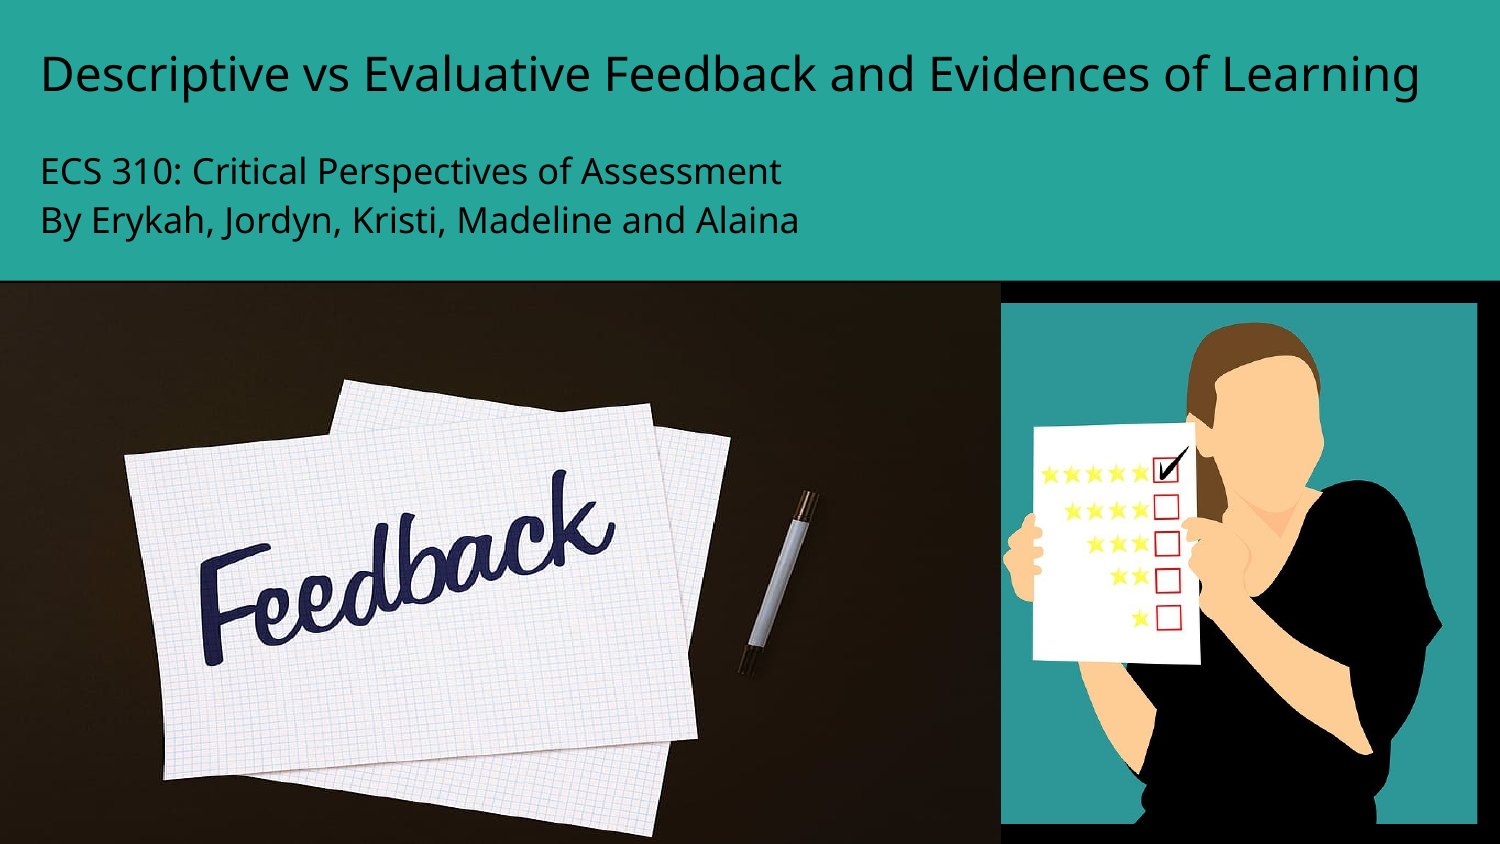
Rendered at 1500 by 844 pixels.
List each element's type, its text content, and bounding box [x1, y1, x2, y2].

picture [0, 283, 1478, 844]
subtitle Descriptive vs Evaluative Feedback and Evidences of Learning ECS 310: Critical Perspectives of Assessment By Erykah, Jordyn, Kristi, Madeline and Alaina [24, 24, 1467, 264]
